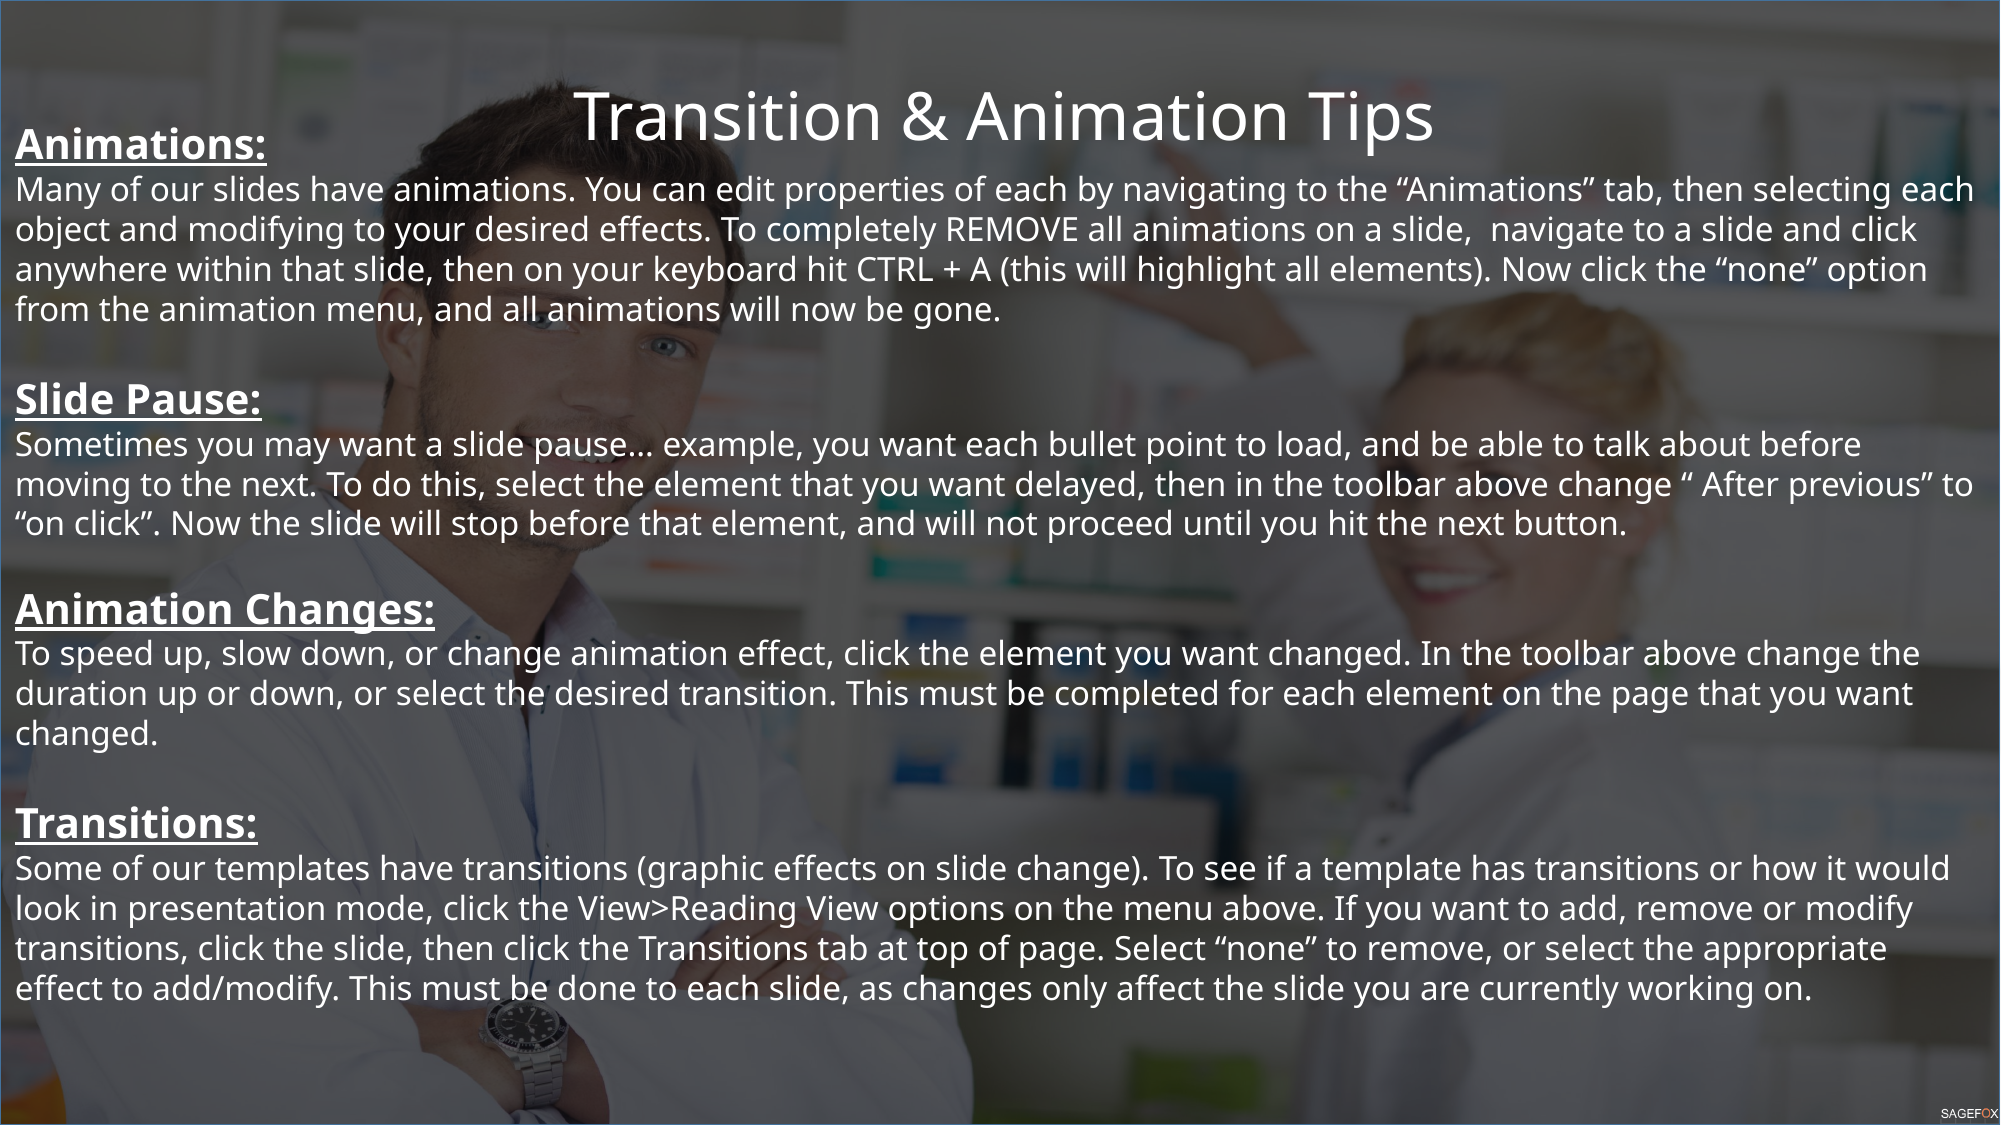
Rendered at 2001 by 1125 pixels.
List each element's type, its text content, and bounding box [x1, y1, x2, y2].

text_box Animations: Many of our slides have animations. You can edit properties of each by navigating to the “Animations” tab, then selecting each object and modifying to your desired effects. To completely REMOVE all animations on a slide, navigate to a slide and click anywhere within that slide, then on your keyboard hit CTRL + A (this will highlight all elements). Now click the “none” option from the animation menu, and all animations will now be gone. Slide Pause: Sometimes you may want a slide pause… example, you want each bullet point to load, and be able to talk about before moving to the next. To do this, select the element that you want delayed, then in the toolbar above change “ After previous” to “on click”. Now the slide will stop before that element, and will not proceed until you hit the next button. Animation Changes: To speed up, slow down, or change animation effect, click the element you want changed. In the toolbar above change the duration up or down, or select the desired transition. This must be completed for each element on the page that you want changed. Transitions: Some of our templates have transitions (graphic effects on slide change). To see if a template has transitions or how it would look in presentation mode, click the View>Reading View options on the menu above. If you want to add, remove or modify transitions, click the slide, then click the Transitions tab at top of page. Select “none” to remove, or select the appropriate effect to add/modify. This must be done to each slide, as changes only affect the slide you are currently working on. [0, 0, 2000, 1125]
title Transition & Animation Tips [477, 59, 1532, 177]
